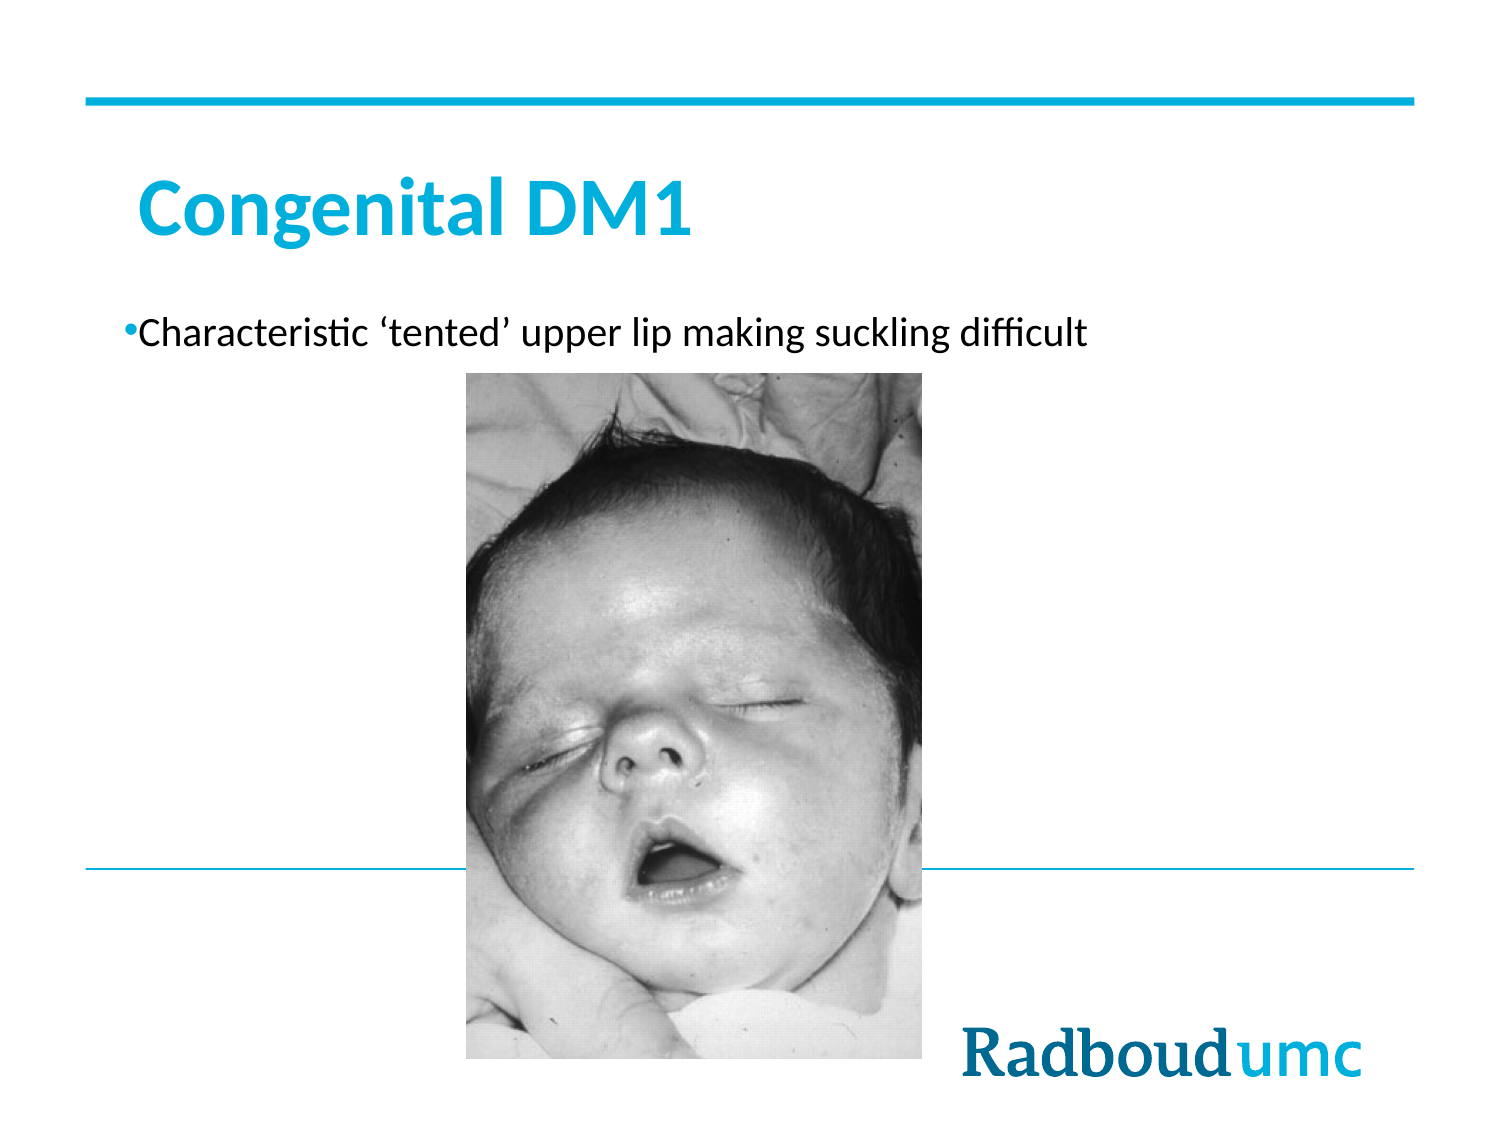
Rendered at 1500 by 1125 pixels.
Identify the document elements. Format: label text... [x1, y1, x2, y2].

title Congenital DM1 [138, 164, 1362, 253]
picture [466, 373, 922, 1060]
list Characteristic ‘tented’ upper lip making suckling difficult [123, 302, 1341, 407]
